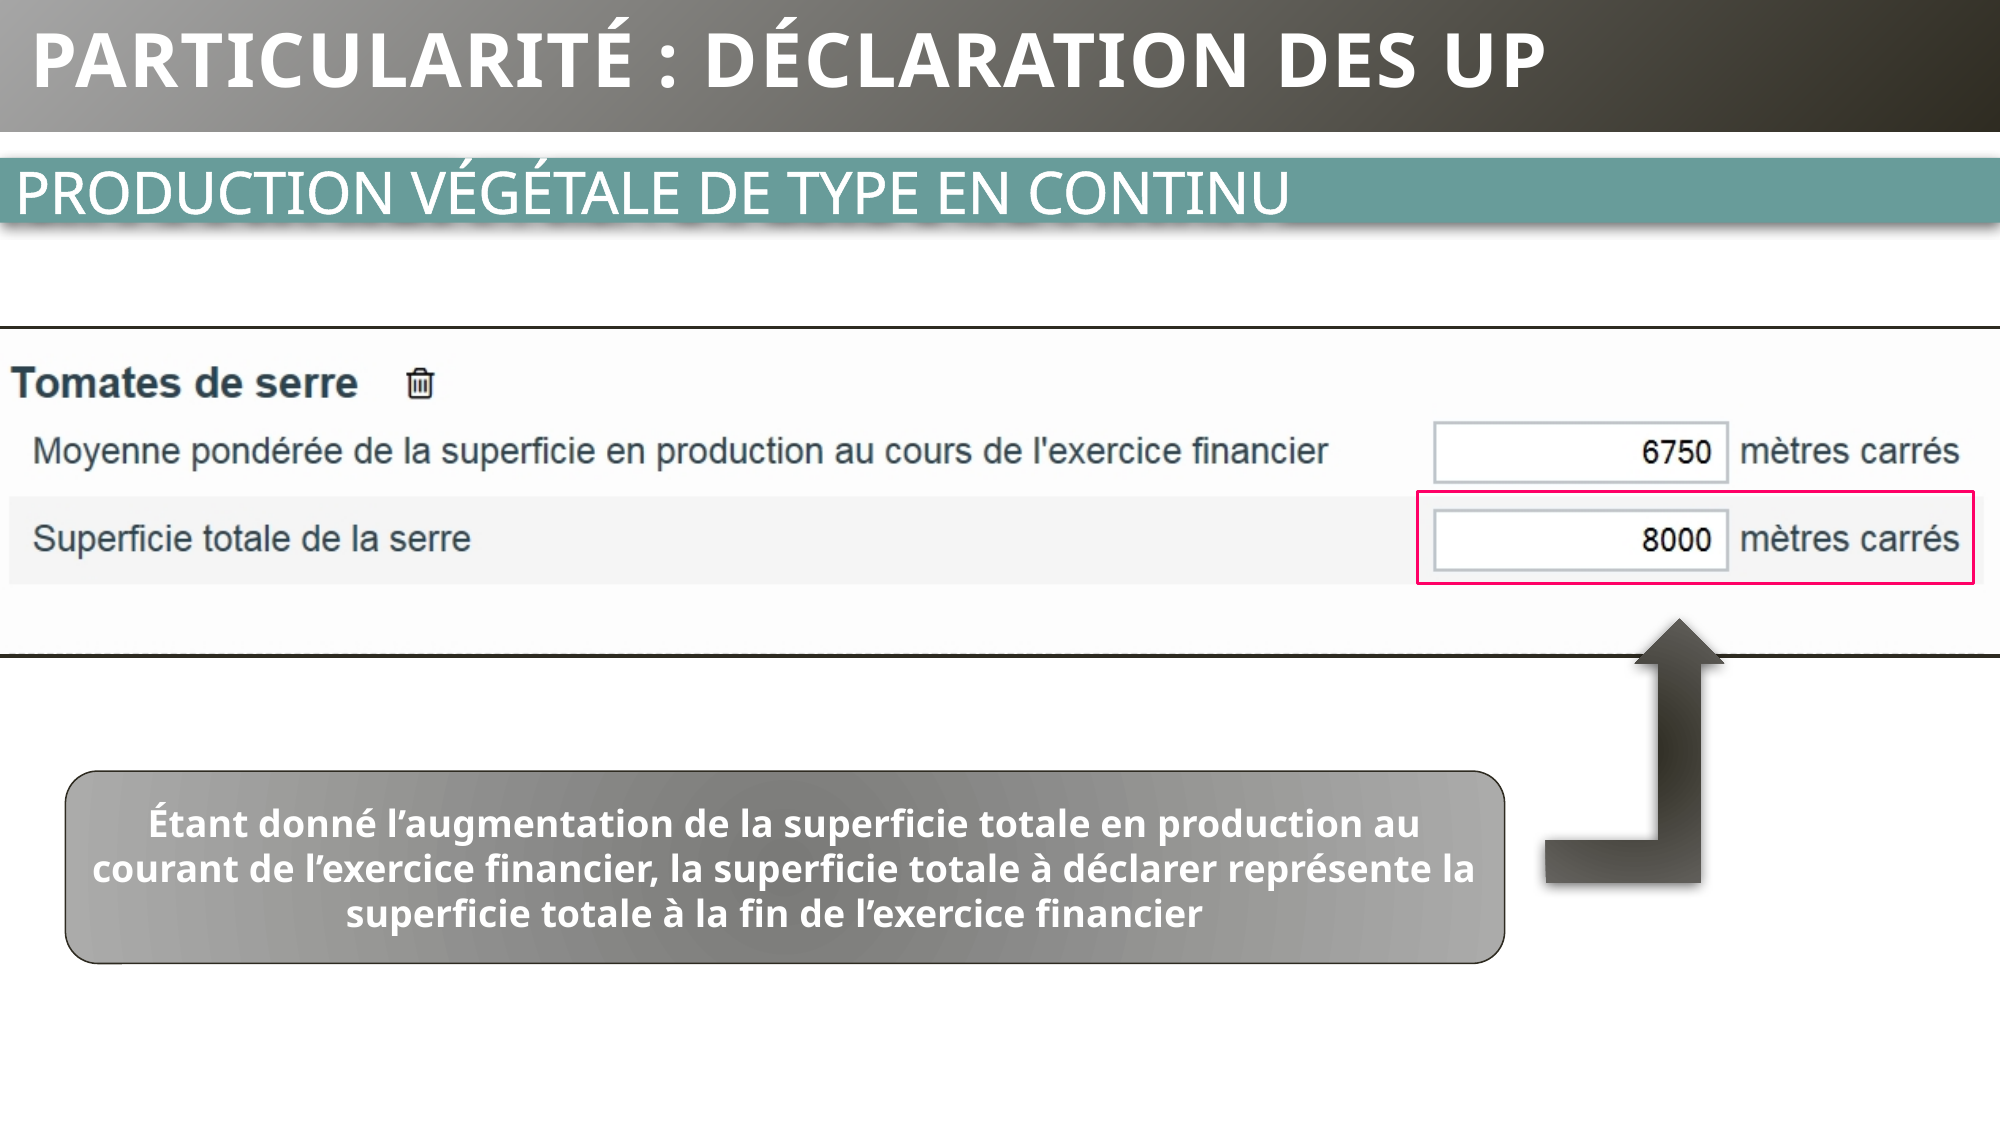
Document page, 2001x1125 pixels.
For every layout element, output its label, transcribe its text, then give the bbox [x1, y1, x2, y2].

text_box [1545, 663, 1725, 883]
text_box Étant donné l’augmentation de la superficie totale en production au courant de l’exercice financier, la superficie totale à déclarer représente la superficie totale à la fin de l’exercice financier [64, 770, 1506, 965]
title Particularité : déclaration des UP [0, 0, 2000, 132]
picture [0, 329, 2000, 655]
text_box Production végétale de type en continu [0, 157, 2000, 223]
